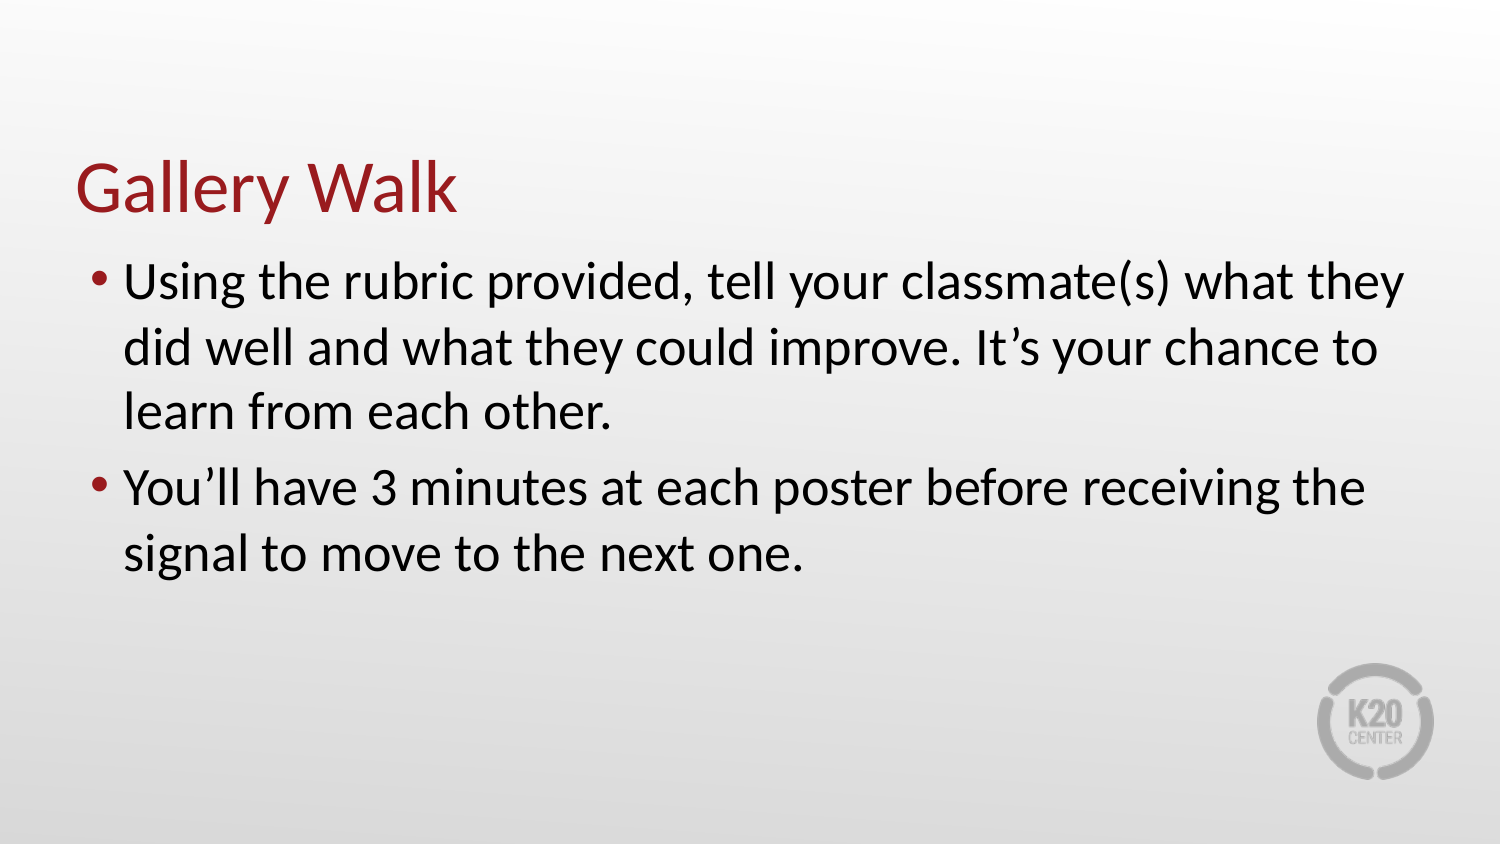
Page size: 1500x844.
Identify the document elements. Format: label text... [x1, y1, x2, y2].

picture [1300, 646, 1451, 797]
list Using the rubric provided, tell your classmate(s) what they did well and what they could improve. It’s your chance to learn from each other. You’ll have 3 minutes at each poster before receiving the signal to move to the next one. [75, 238, 1425, 779]
title Gallery Walk [75, 86, 1425, 228]
